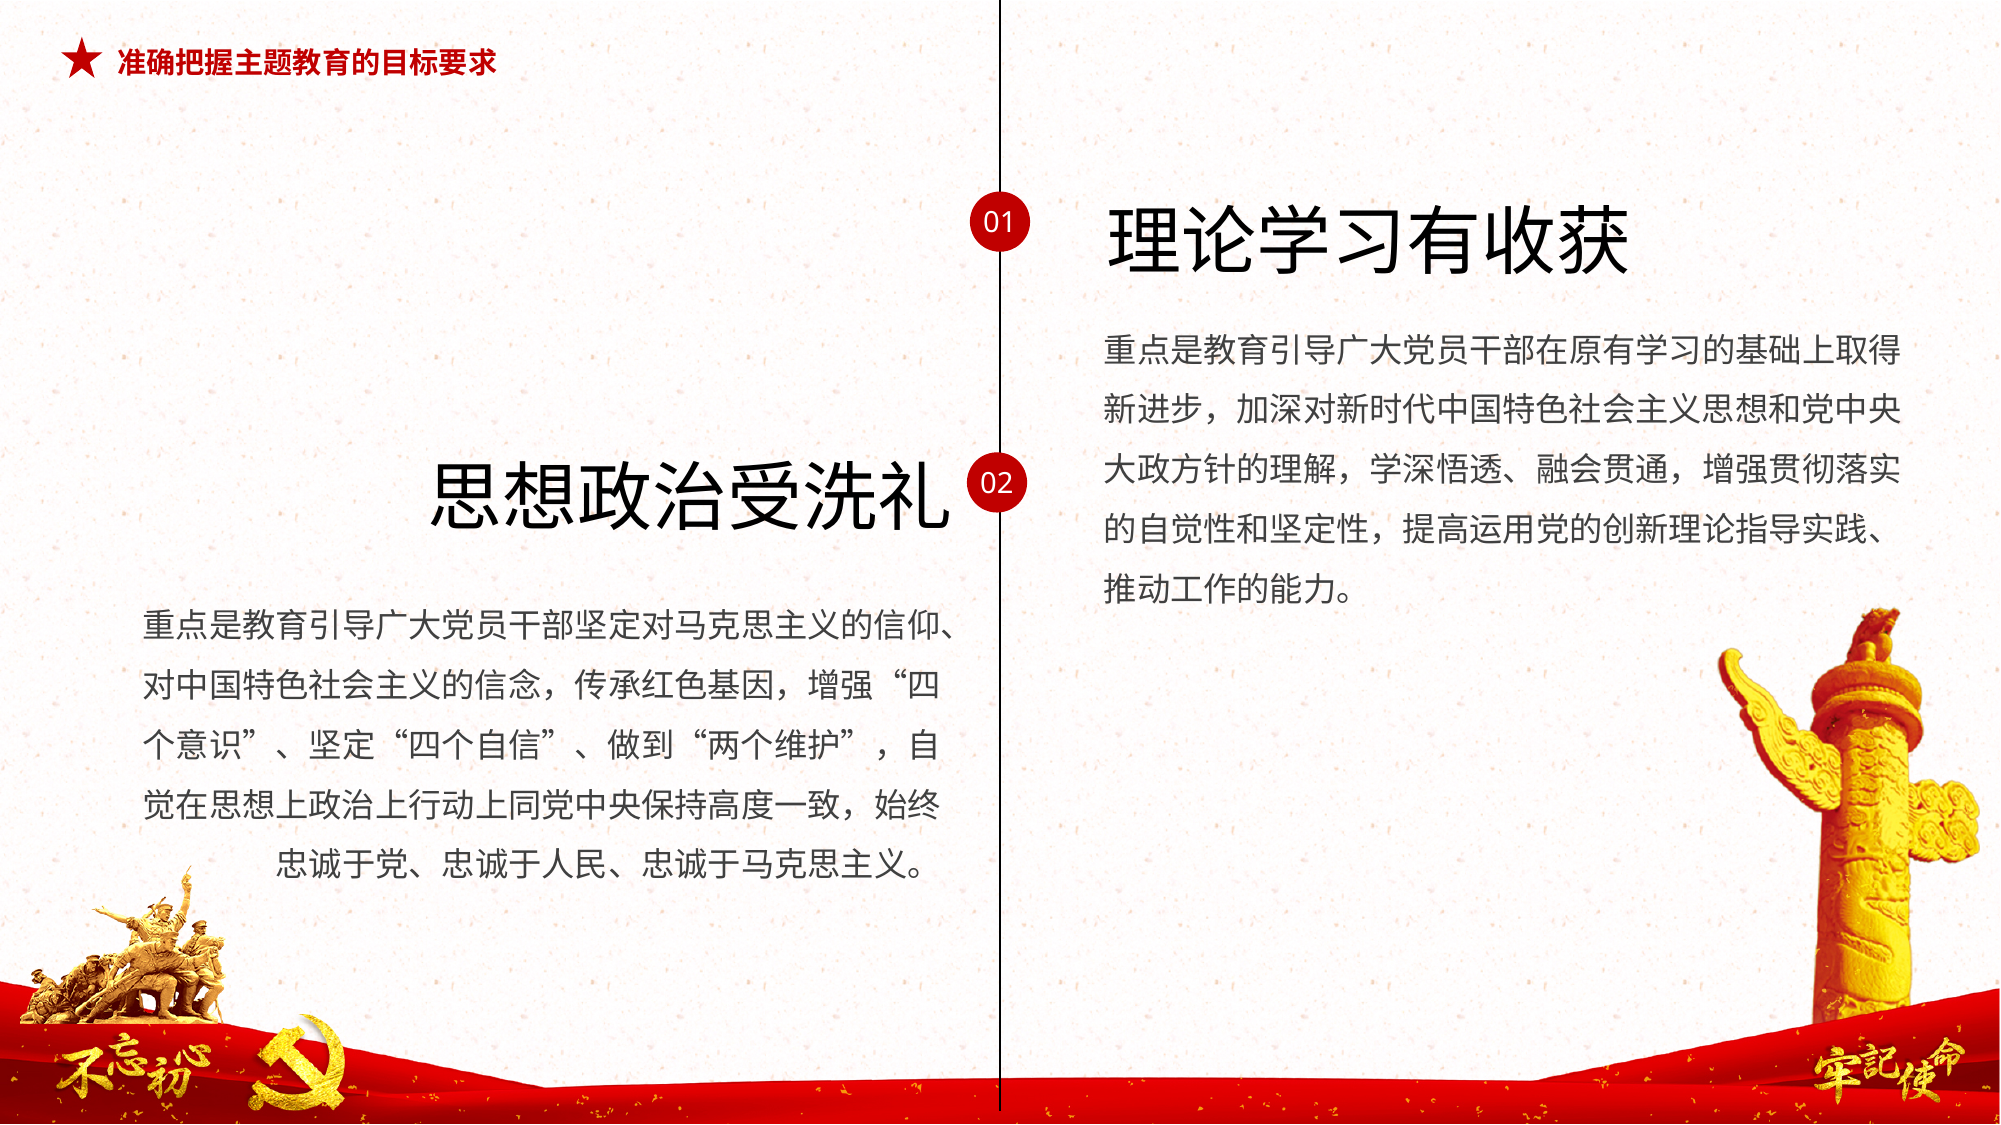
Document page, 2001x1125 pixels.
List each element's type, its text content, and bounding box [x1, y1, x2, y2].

text_box 思想政治受洗礼 [412, 442, 967, 547]
picture [0, 1, 2000, 1124]
text_box 理论学习有收获 [1091, 186, 1647, 292]
text_box 重点是教育引导广大党员干部在原有学习的基础上取得新进步，加深对新时代中国特色社会主义思想和党中央大政方针的理解，学深悟透、融会贯通，增强贯彻落实的自觉性和坚定性，提高运用党的创新理论指导实践、推动工作的能力。 [1089, 301, 1919, 616]
text_box 重点是教育引导广大党员干部坚定对马克思主义的信仰、对中国特色社会主义的信念，传承红色基因，增强“四个意识”、坚定“四个自信”、做到“两个维护”，自觉在思想上政治上行动上同党中央保持高度一致，始终忠诚于党、忠诚于人民、忠诚于马克思主义。 [109, 576, 956, 891]
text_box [964, 452, 1031, 513]
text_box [966, 191, 1034, 252]
